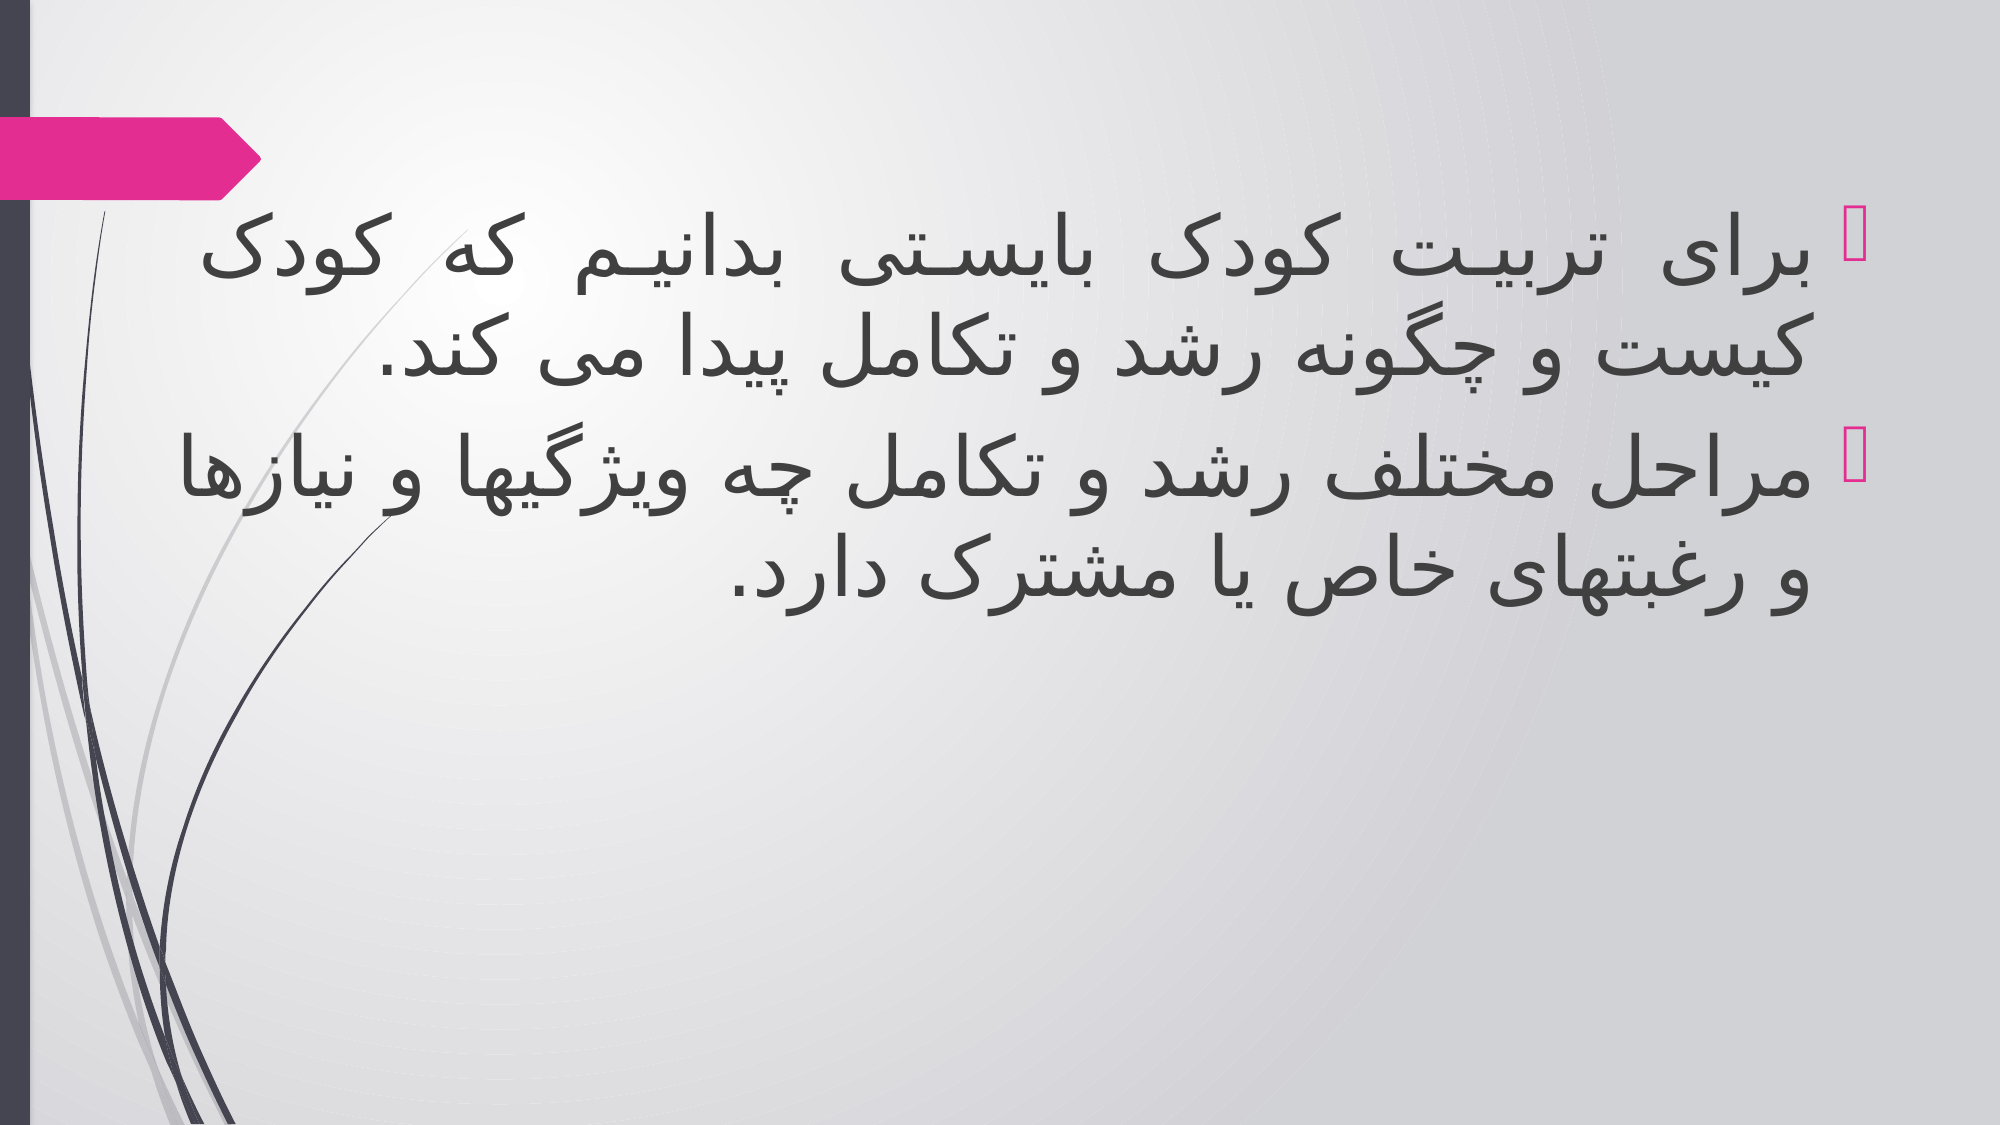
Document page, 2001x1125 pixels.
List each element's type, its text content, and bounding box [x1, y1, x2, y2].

list برای تربیت کودک بایستی بدانیم که کودک کیست و چگونه رشد و تکامل پیدا می کند. مراحل مختلف رشد و تکامل چه ویژگیها و نیازها و رغبتهای خاص یا مشترک دارد. [161, 184, 1888, 970]
